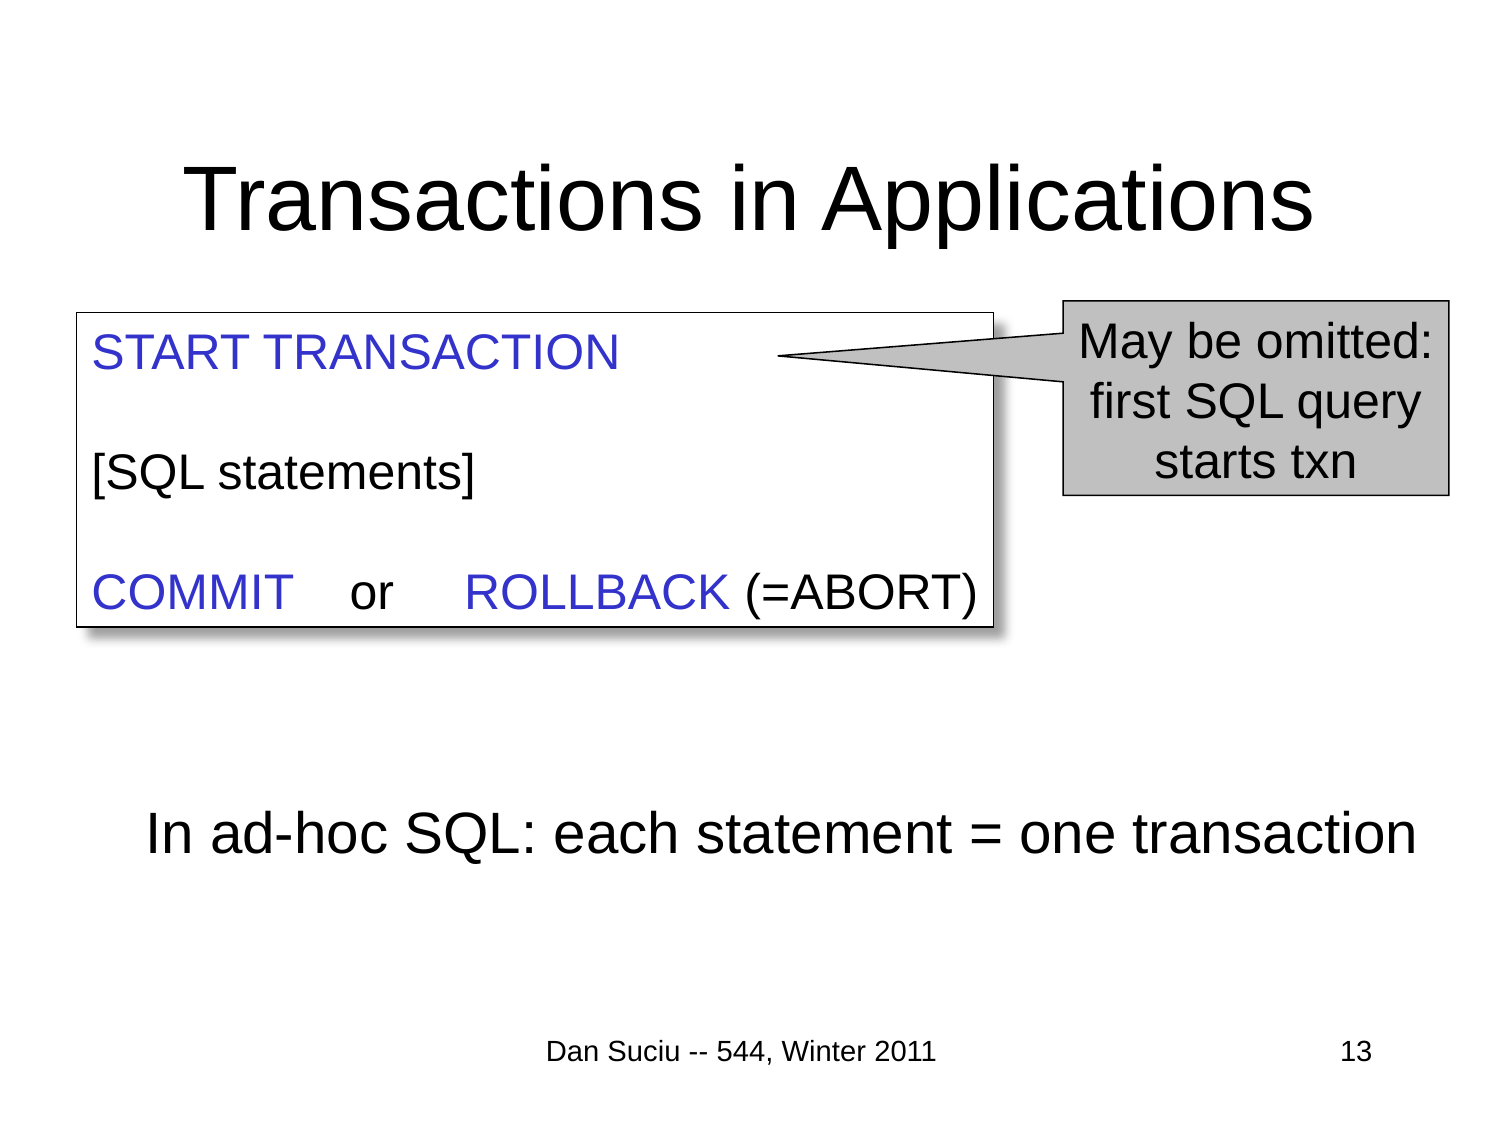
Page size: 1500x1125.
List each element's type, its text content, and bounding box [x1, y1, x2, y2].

footer Dan Suciu -- 544, Winter 2011 [512, 1024, 988, 1101]
text_box START TRANSACTION [SQL statements] COMMIT or ROLLBACK (=ABORT) [76, 312, 994, 628]
slide_number 13 [1074, 1024, 1388, 1101]
text_box May be omitted: first SQL query starts txn [777, 300, 1449, 496]
text_box In ad-hoc SQL: each statement = one transaction [130, 787, 1435, 873]
title Transactions in Applications [112, 99, 1388, 288]
